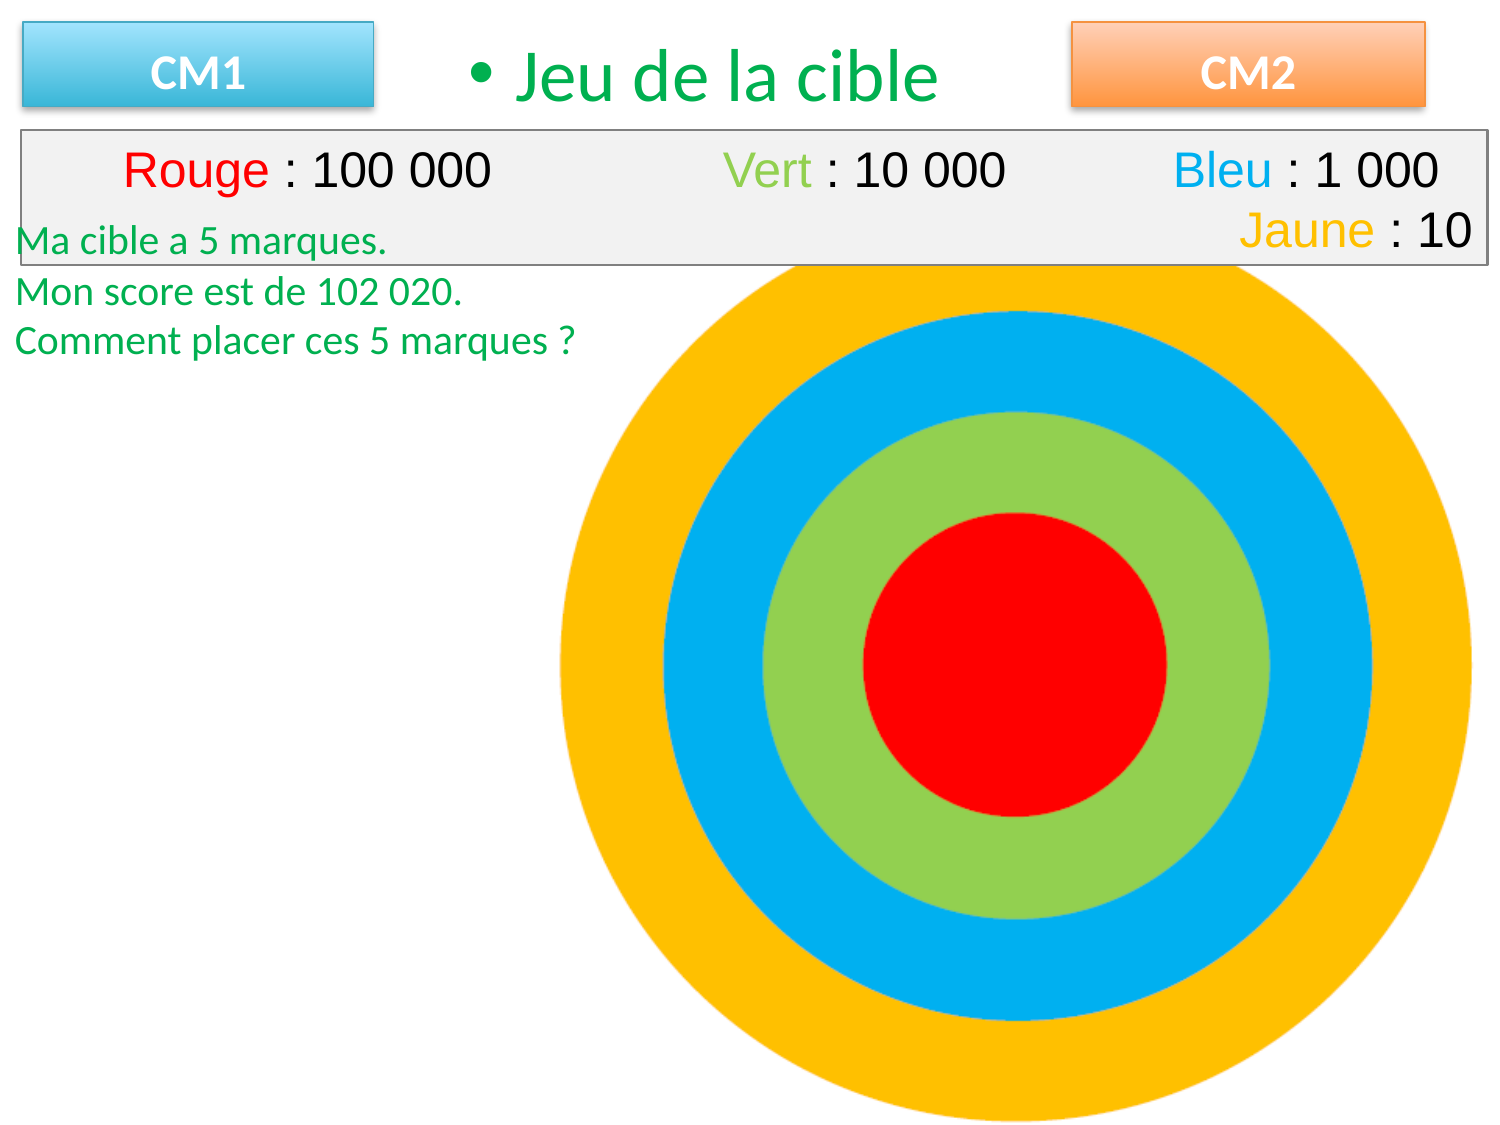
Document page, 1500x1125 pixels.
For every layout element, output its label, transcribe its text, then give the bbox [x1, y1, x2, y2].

text_box Ma cible a 5 marques. Mon score est de 102 020. Comment placer ces 5 marques ? [0, 205, 544, 371]
text_box Jeu de la cible [373, 19, 1036, 125]
picture [549, 199, 1479, 1125]
text_box Rouge : 100 000 Vert : 10 000 Bleu : 1 000 Jaune : 10 [21, 129, 1488, 265]
text_box CM1 [22, 21, 373, 107]
text_box CM2 [1071, 21, 1426, 107]
